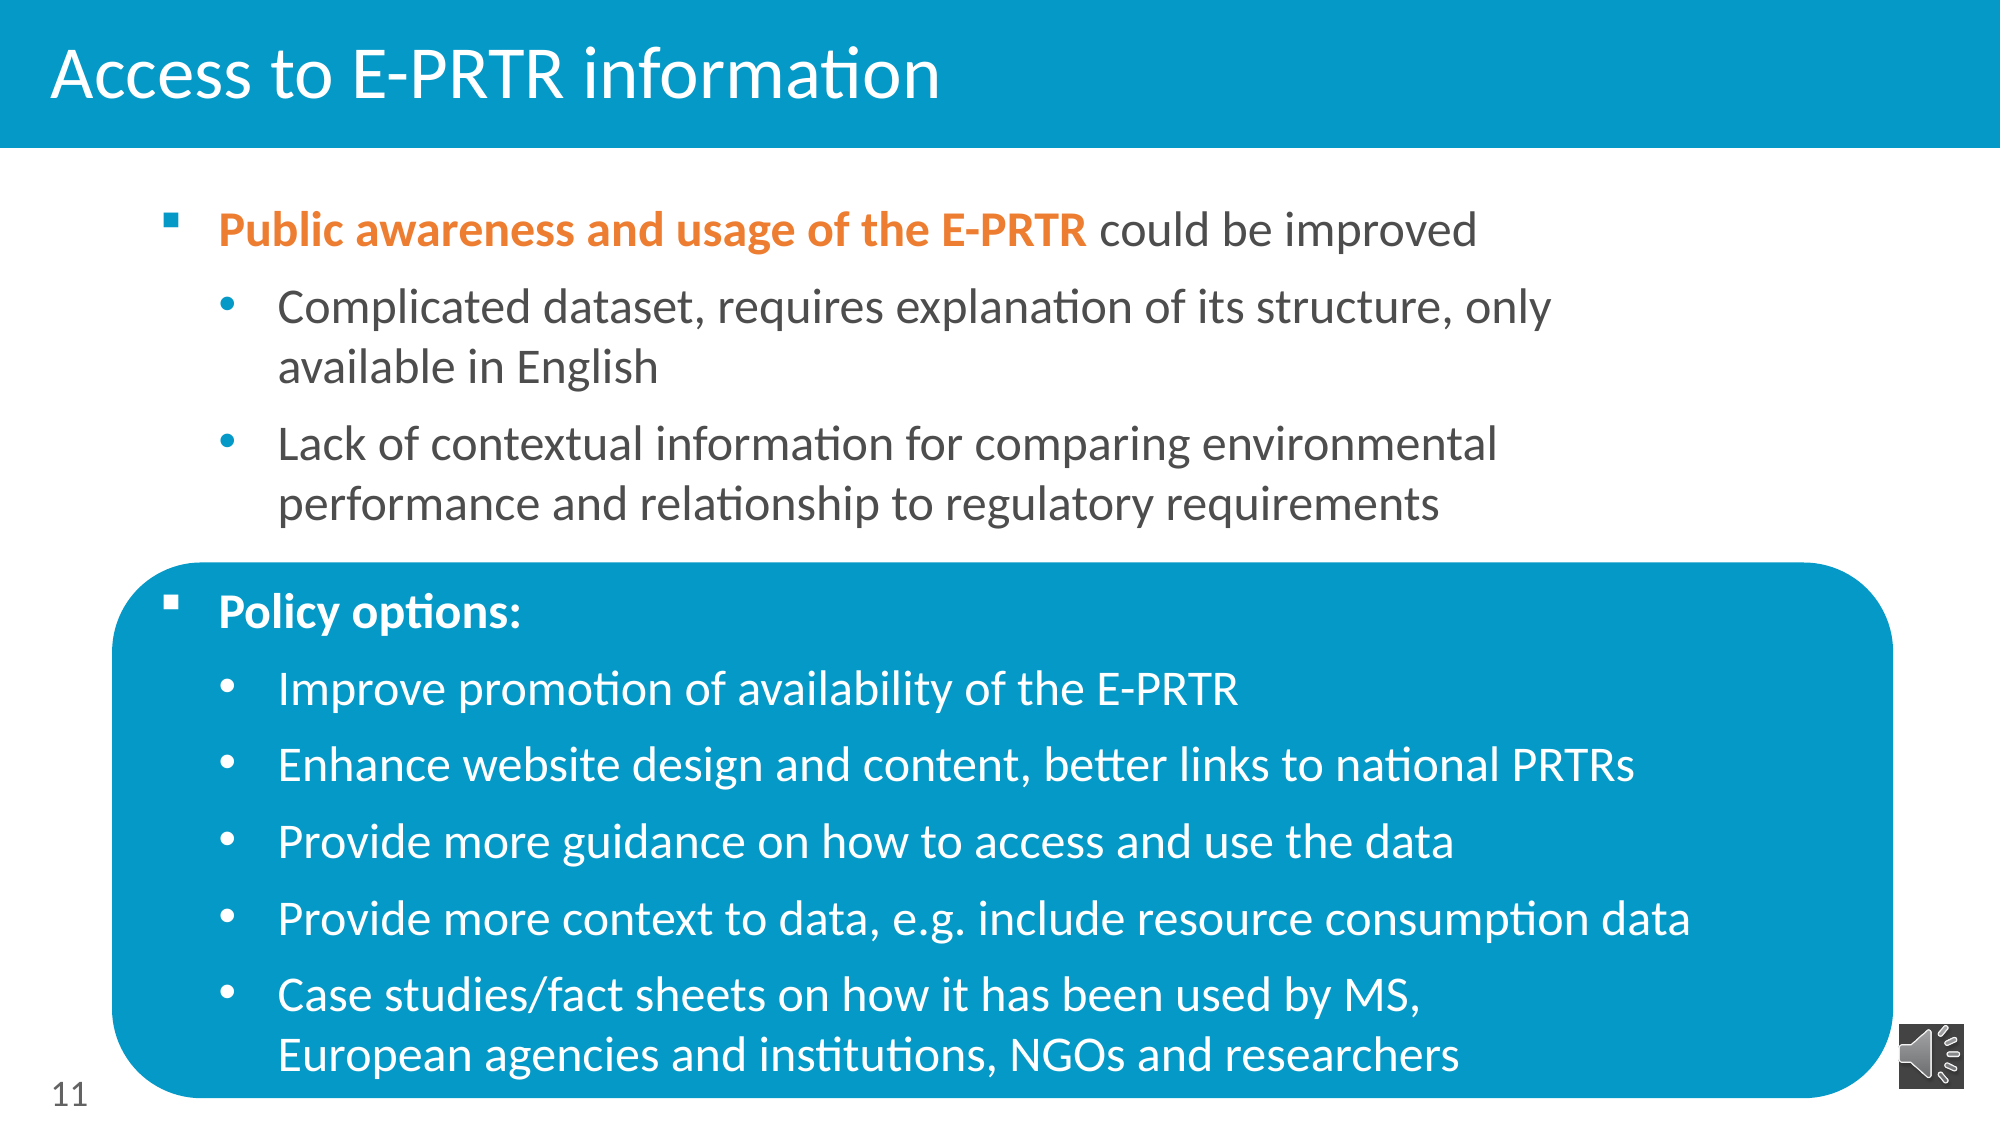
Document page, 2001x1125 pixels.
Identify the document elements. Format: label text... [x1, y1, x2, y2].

text_box Policy options: Improve promotion of availability of the E-PRTR Enhance website design and content, better links to national PRTRs Provide more guidance on how to access and use the data Provide more context to data, e.g. include resource consumption data Case studies/fact sheets on how it has been used by MS, European agencies and institutions, NGOs and researchers [144, 571, 1732, 1114]
list Access to E-PRTR information [35, 26, 1966, 122]
picture [1897, 1022, 1965, 1090]
list Public awareness and usage of the E-PRTR could be improved Complicated dataset, requires explanation of its structure, only available in English Lack of contextual information for comparing environmental performance and relationship to regulatory requirements researchers [144, 189, 1733, 563]
text_box [112, 583, 144, 1078]
text_box [163, 562, 1894, 1099]
